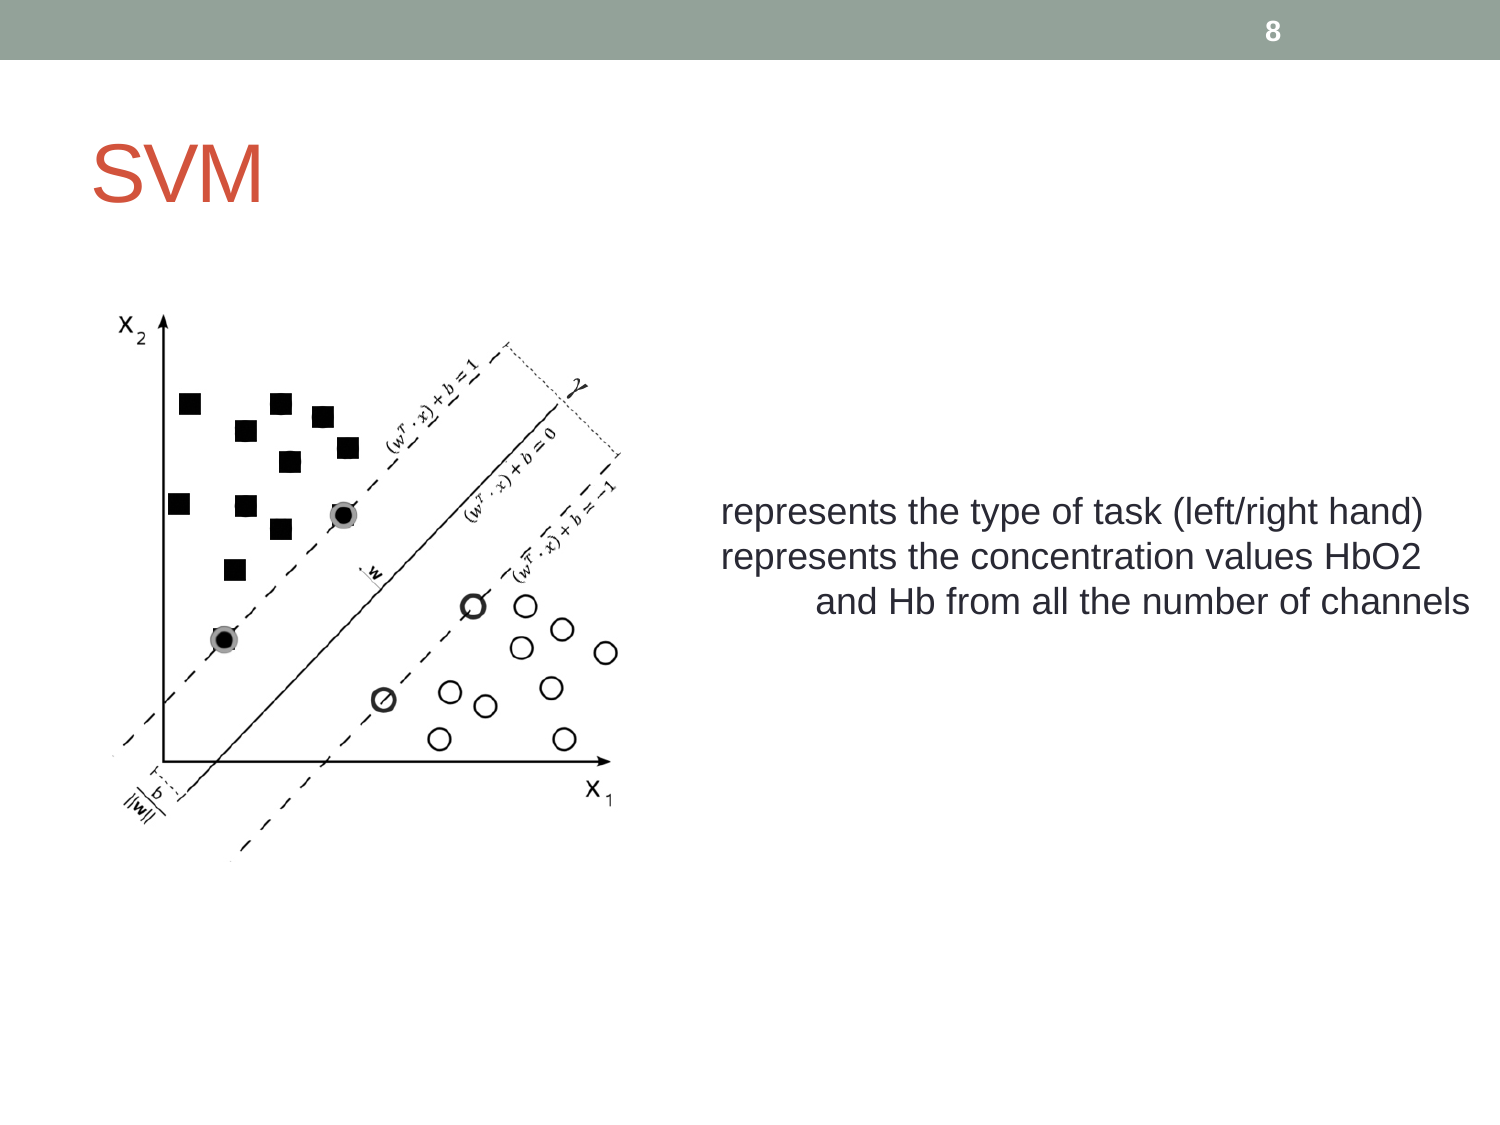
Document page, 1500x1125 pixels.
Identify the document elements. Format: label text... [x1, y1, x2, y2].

slide_number 8 [1250, 3, 1425, 57]
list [111, 314, 621, 862]
title SVM [75, 87, 1425, 250]
